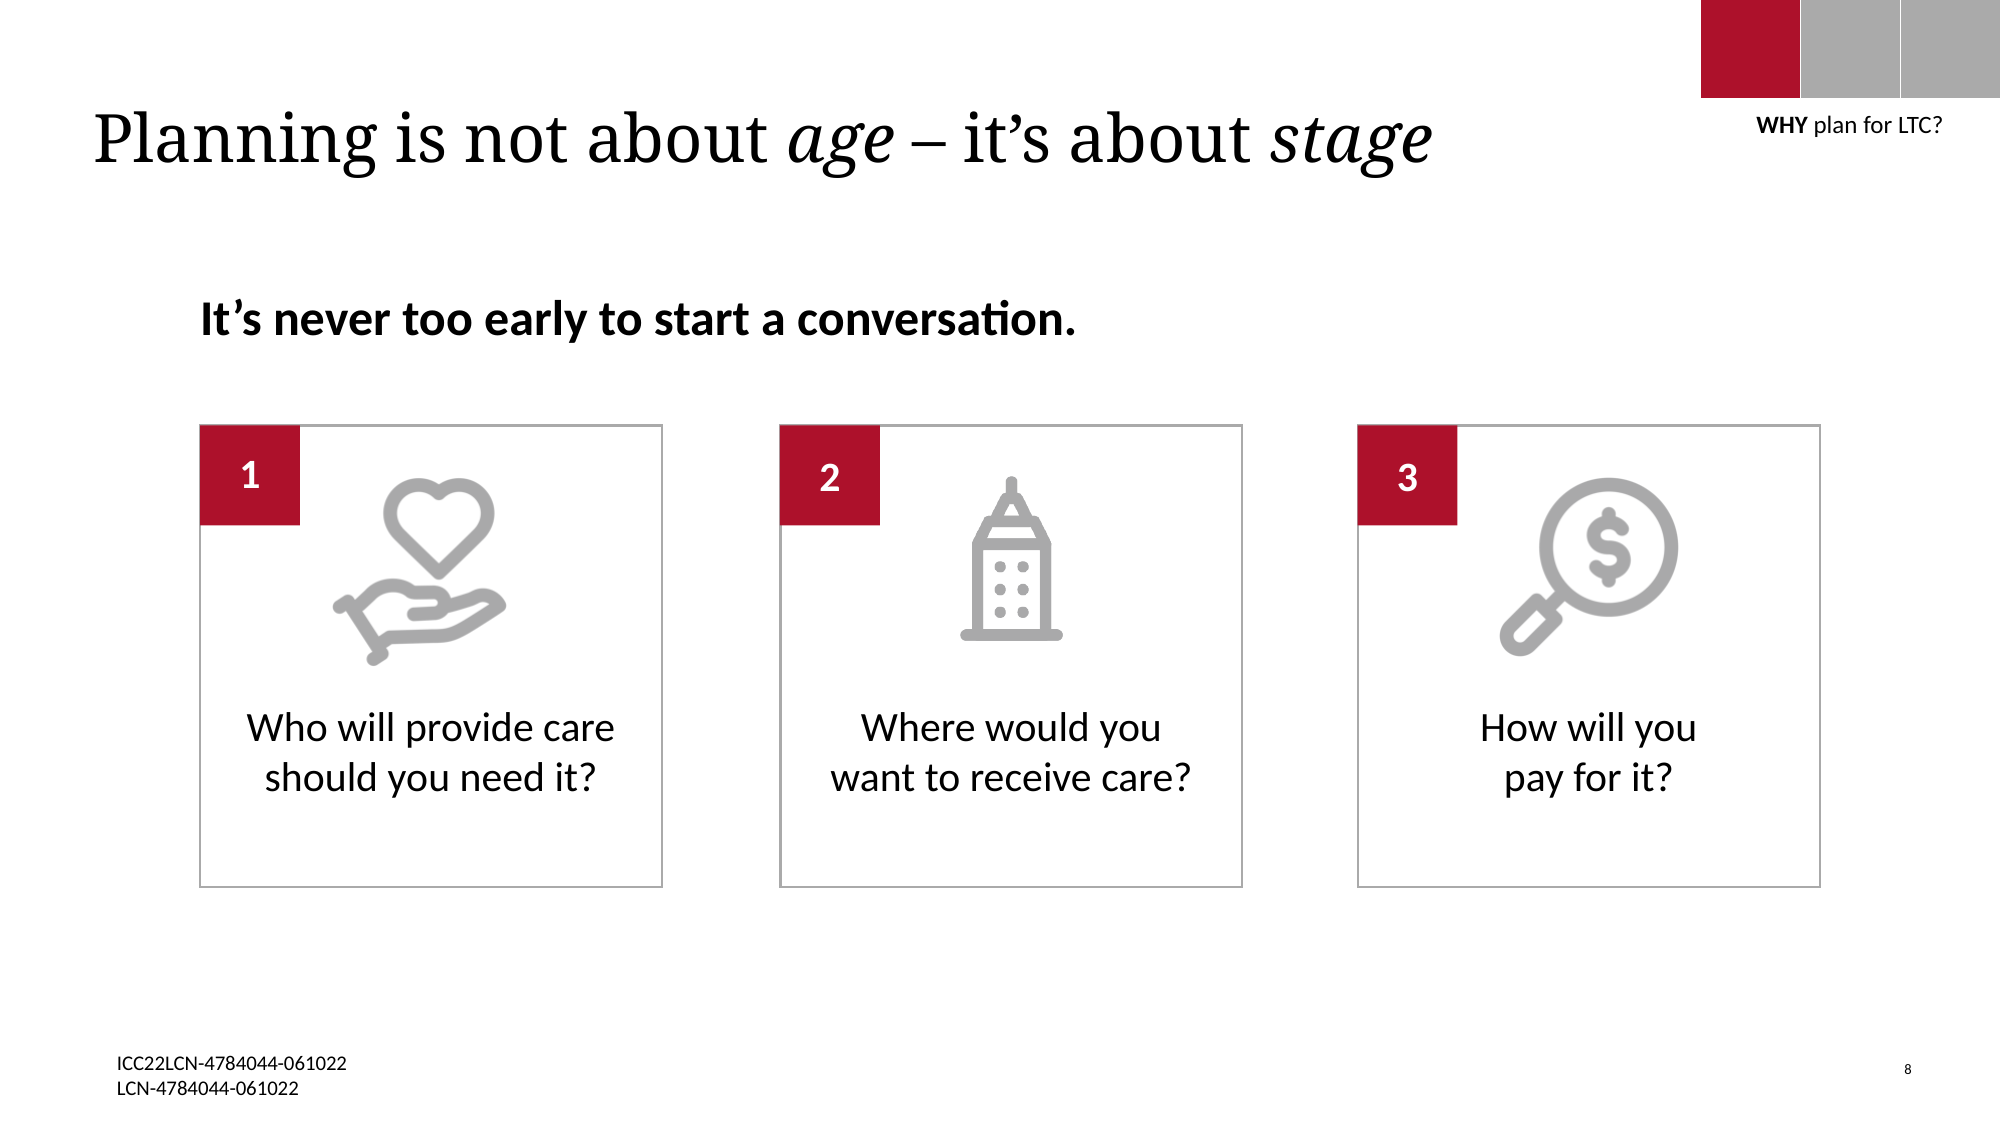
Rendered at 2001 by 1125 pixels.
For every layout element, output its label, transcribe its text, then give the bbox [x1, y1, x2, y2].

text_box 3 [1382, 450, 1433, 501]
text_box It’s never too early to start a conversation. [199, 285, 1175, 346]
text_box [1355, 423, 1460, 528]
picture [919, 468, 1104, 653]
text_box 1 [225, 446, 275, 497]
text_box How will you pay for it? [1450, 692, 1727, 807]
text_box [778, 423, 882, 528]
text_box [1802, 0, 1902, 100]
text_box 2 [804, 450, 855, 501]
text_box Who will provide care should you need it? [231, 692, 631, 807]
text_box [1356, 423, 1822, 890]
text_box [778, 423, 1244, 890]
picture [1496, 475, 1681, 660]
text_box WHY plan for LTC? [1699, 100, 2000, 146]
text_box [198, 423, 664, 890]
picture [318, 470, 520, 671]
text_box [1698, 0, 1802, 100]
text_box Where would you want to receive care? [813, 692, 1210, 807]
title Planning is not about age – it’s about stage [93, 95, 1905, 182]
text_box [1902, 0, 2000, 100]
text_box [198, 423, 302, 528]
